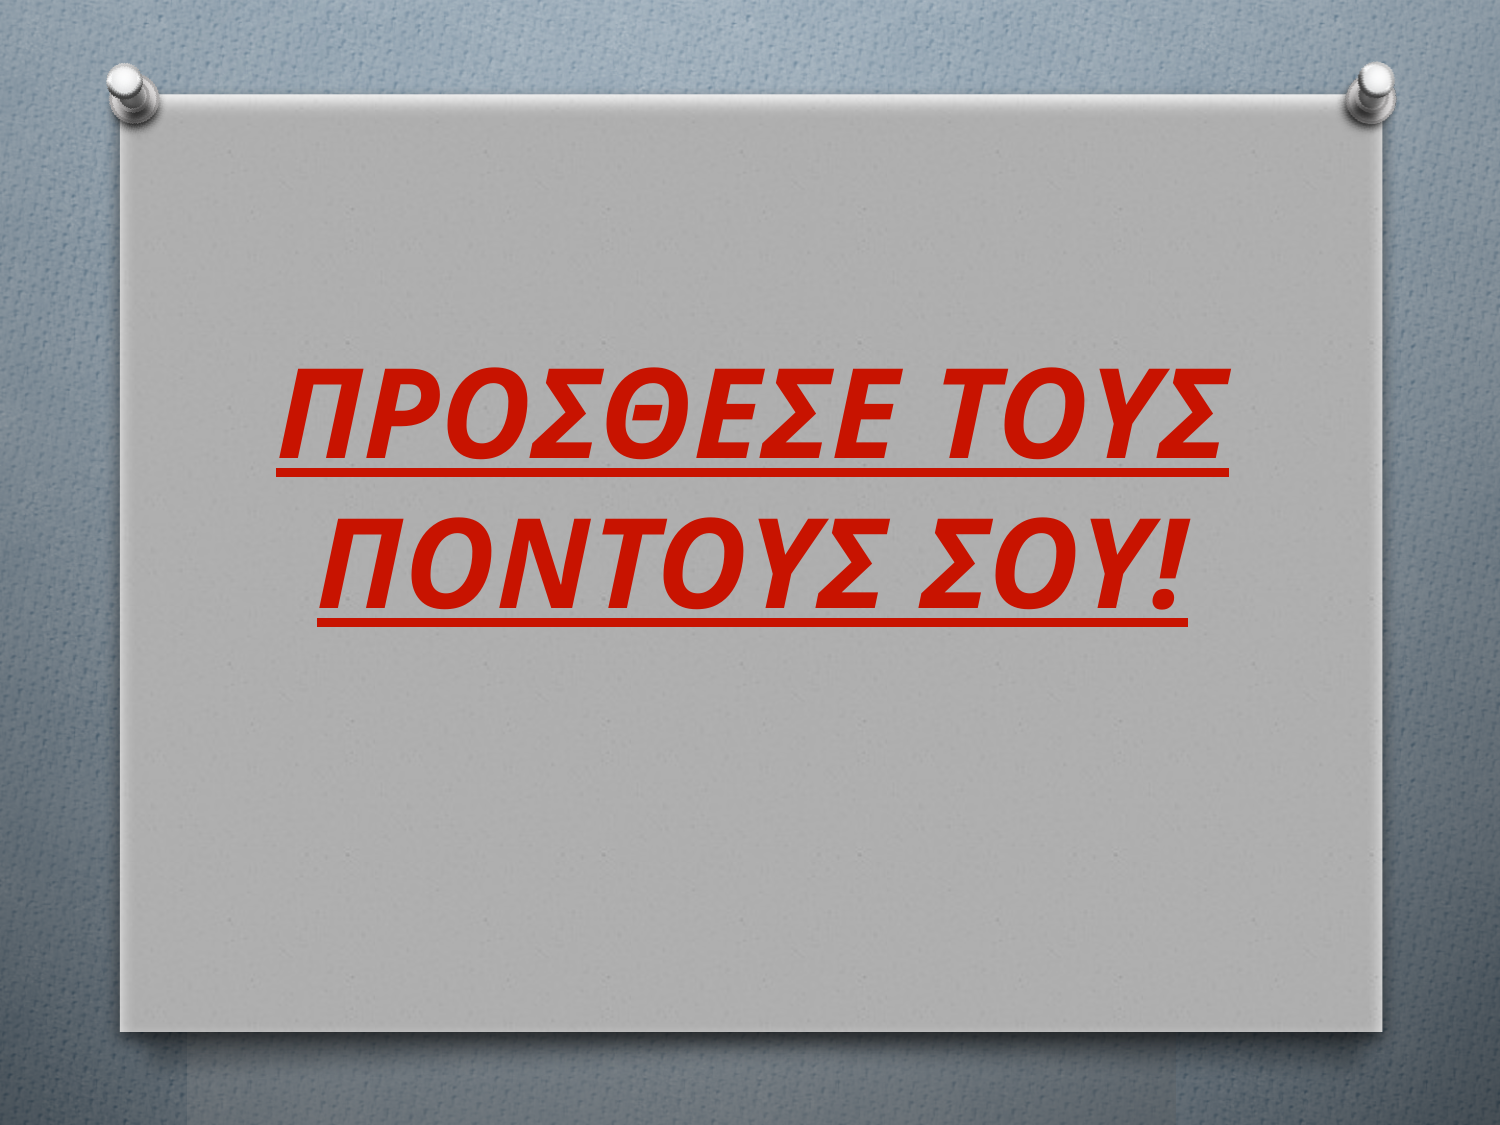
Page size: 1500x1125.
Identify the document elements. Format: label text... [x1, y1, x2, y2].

picture [1317, 35, 1439, 156]
text_box ΠΡΟΣΘΕΣΕ ΤΟΥΣ ΠΟΝΤΟΥΣ ΣΟΥ! [261, 326, 1244, 642]
picture [75, 29, 198, 153]
